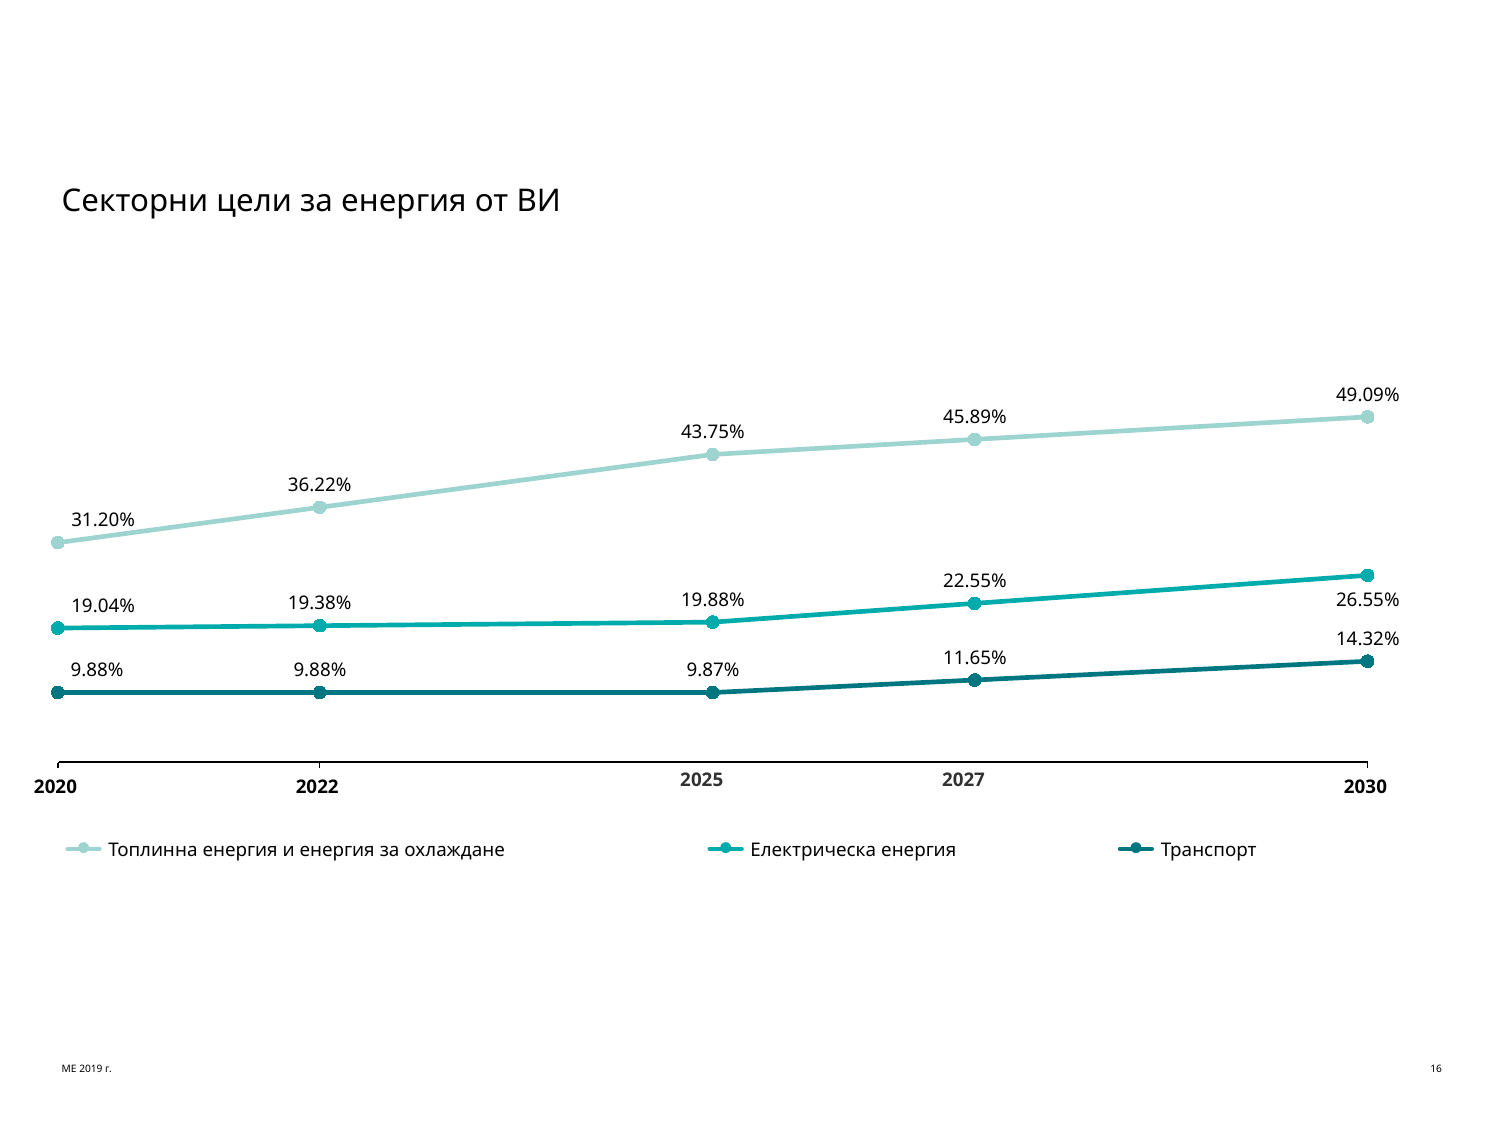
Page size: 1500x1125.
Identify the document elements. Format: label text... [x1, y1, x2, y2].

text_box 2022 [290, 782, 350, 797]
text_box [721, 842, 731, 848]
text_box 49.09% [1327, 382, 1409, 405]
text_box 2030 [1338, 774, 1398, 797]
chart [47, 400, 1379, 773]
text_box [1131, 842, 1141, 848]
text_box 2025 [680, 782, 746, 791]
text_box 2020 [28, 774, 88, 797]
text_box Електрическа енергия [750, 837, 849, 860]
text_box 14.32% [1384, 626, 1409, 650]
text_box [78, 842, 89, 848]
text_box 2027 [942, 782, 1008, 791]
text_box 26.55% [1384, 587, 1409, 610]
title Секторни цели за енергия от ВИ [61, 179, 1439, 221]
text_box Топлинна енергия и енергия за охлаждане [108, 837, 303, 860]
text_box Транспорт [1160, 837, 1250, 860]
